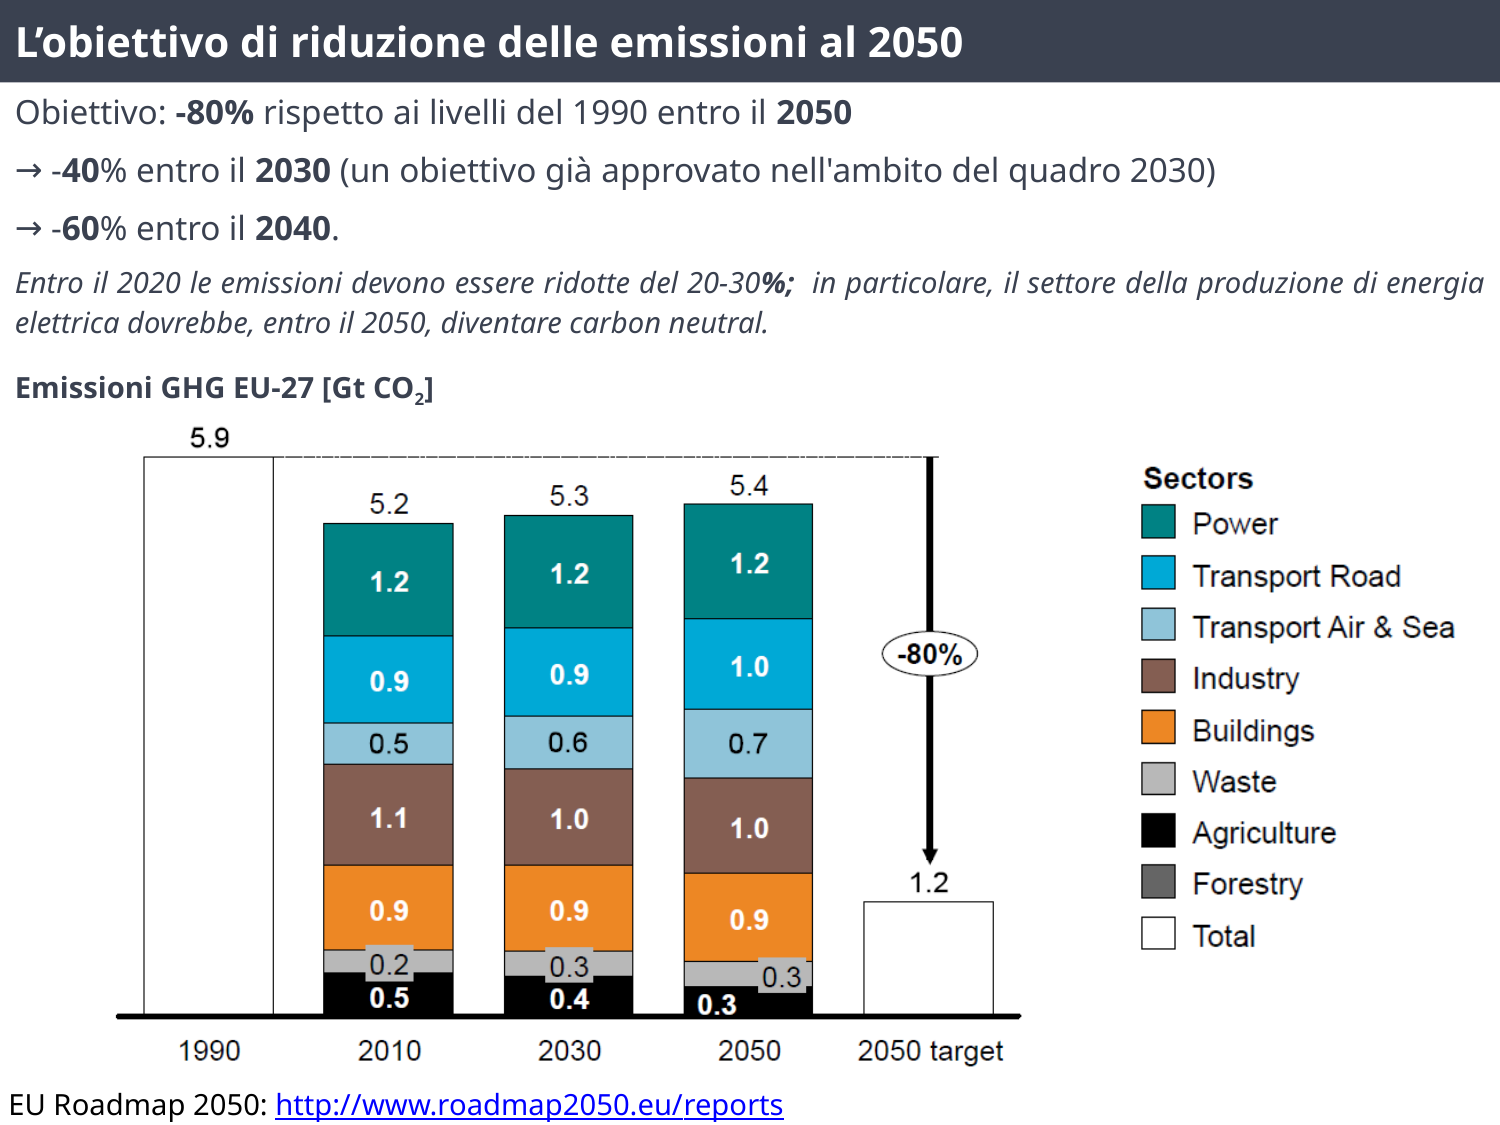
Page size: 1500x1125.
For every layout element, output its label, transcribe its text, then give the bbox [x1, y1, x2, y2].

text_box L’obiettivo di riduzione delle emissioni al 2050 [0, 0, 1500, 78]
picture [1128, 455, 1471, 965]
text_box Obiettivo: -80% rispetto ai livelli del 1990 entro il 2050 -40% entro il 2030 (un obiettivo già approvato nell'ambito del quadro 2030) -60% entro il 2040. Entro il 2020 le emissioni devono essere ridotte del 20-30%; in particolare, il settore della produzione di energia elettrica dovrebbe, entro il 2050, diventare carbon neutral. [0, 78, 1500, 347]
picture [100, 421, 1034, 1071]
text_box EU Roadmap 2050: http://www.roadmap2050.eu/reports [0, 1078, 799, 1125]
text_box Emissioni GHG EU-27 [Gt CO2] [0, 361, 1500, 417]
